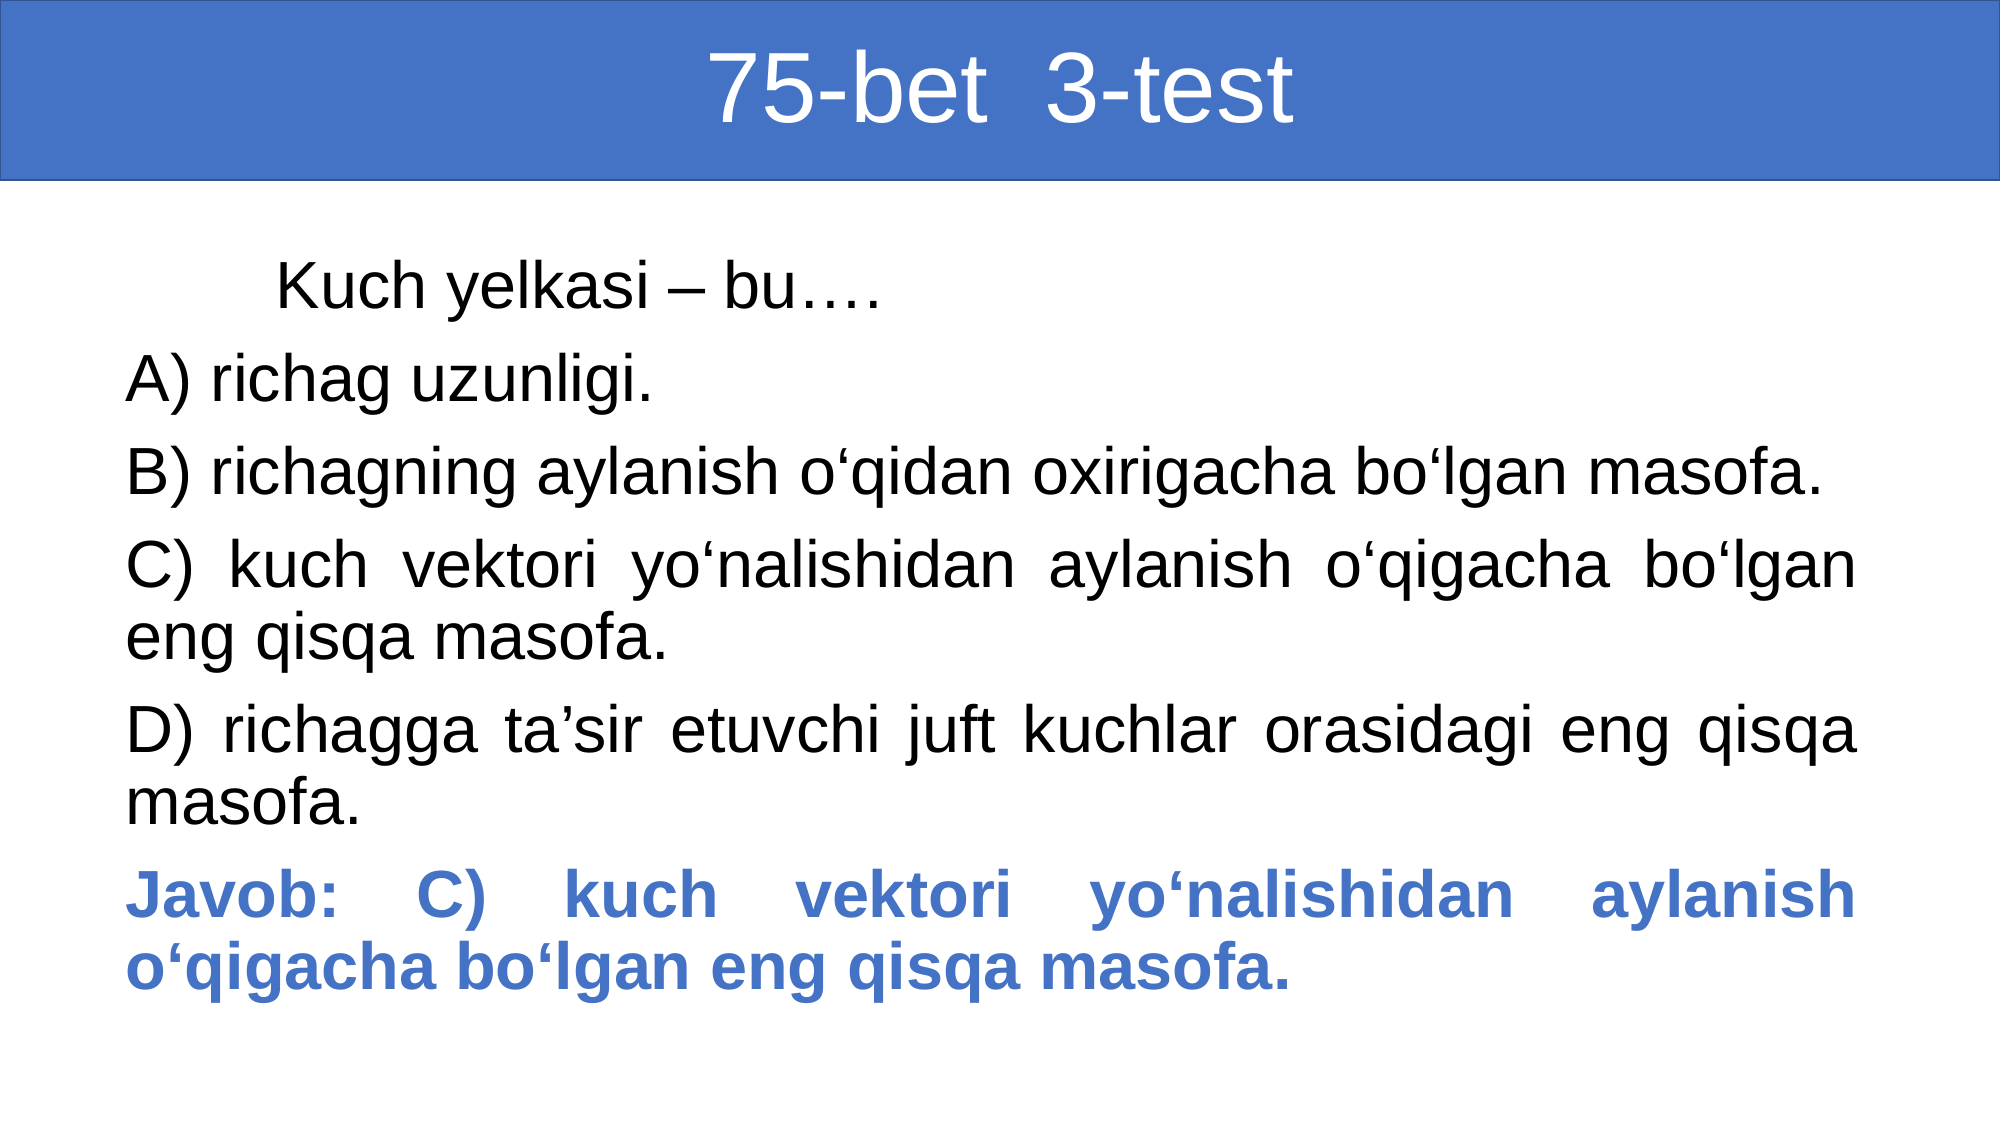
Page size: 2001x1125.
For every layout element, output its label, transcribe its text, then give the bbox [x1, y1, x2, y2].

title 75-bet 3-test [0, 0, 2000, 181]
list Kuch yelkasi – bu…. A) richag uzunligi. B) richagning aylanish o‘qidan oxirigacha bo‘lgan masofa. C) kuch vektori yo‘nalishidan aylanish o‘qigacha bo‘lgan eng qisqa masofa. D) richagga ta’sir etuvchi juft kuchlar orasidagi eng qisqa masofa. Javob: C) kuch vektori yo‘nalishidan aylanish o‘qigacha bo‘lgan eng qisqa masofa. [110, 243, 1874, 1014]
